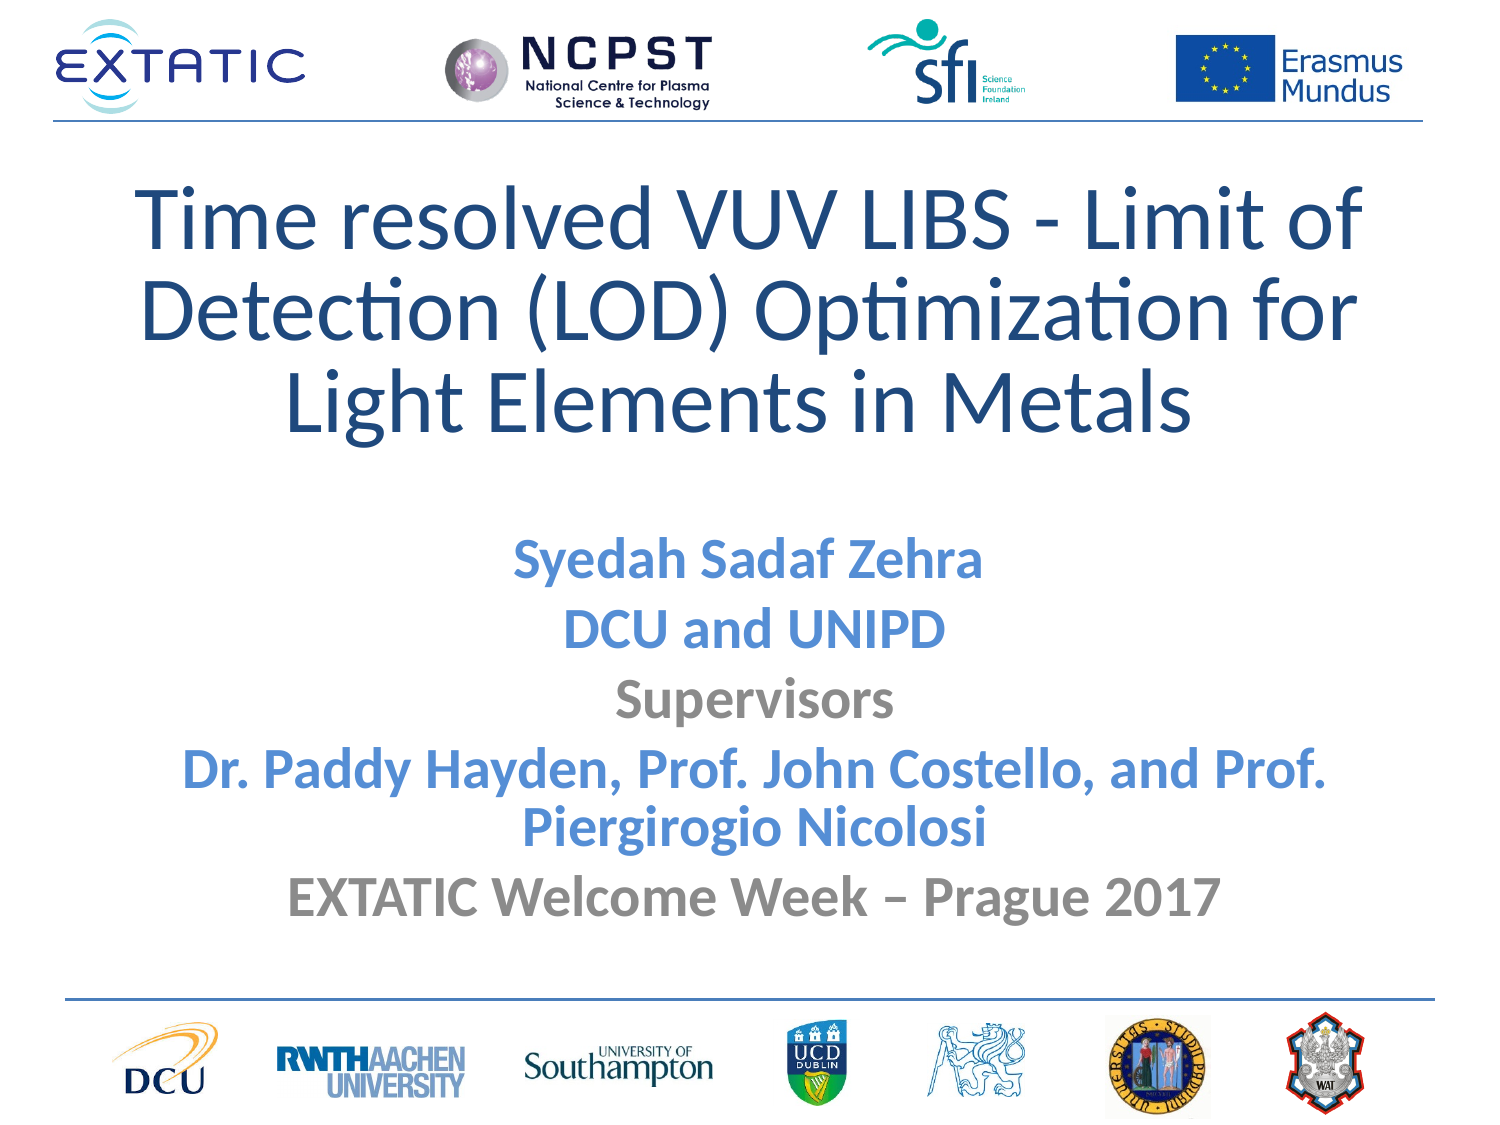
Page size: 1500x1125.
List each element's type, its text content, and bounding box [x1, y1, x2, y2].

picture [427, 19, 713, 114]
subtitle Syedah Sadaf Zehra DCU and UNIPD Supervisors Dr. Paddy Hayden, Prof. John Costello, and Prof. Piergirogio Nicolosi EXTATIC Welcome Week – Prague 2017 [51, 527, 1459, 976]
picture [1105, 1015, 1211, 1119]
picture [525, 1046, 713, 1087]
picture [112, 1022, 218, 1094]
picture [1167, 25, 1424, 126]
picture [277, 1046, 465, 1098]
picture [927, 1023, 1025, 1097]
picture [56, 19, 305, 114]
picture [773, 1019, 860, 1106]
title Time resolved VUV LIBS - Limit of Detection (LOD) Optimization for Light Elements in Metals [112, 137, 1388, 527]
picture [1285, 1011, 1365, 1115]
picture [859, 6, 1035, 115]
